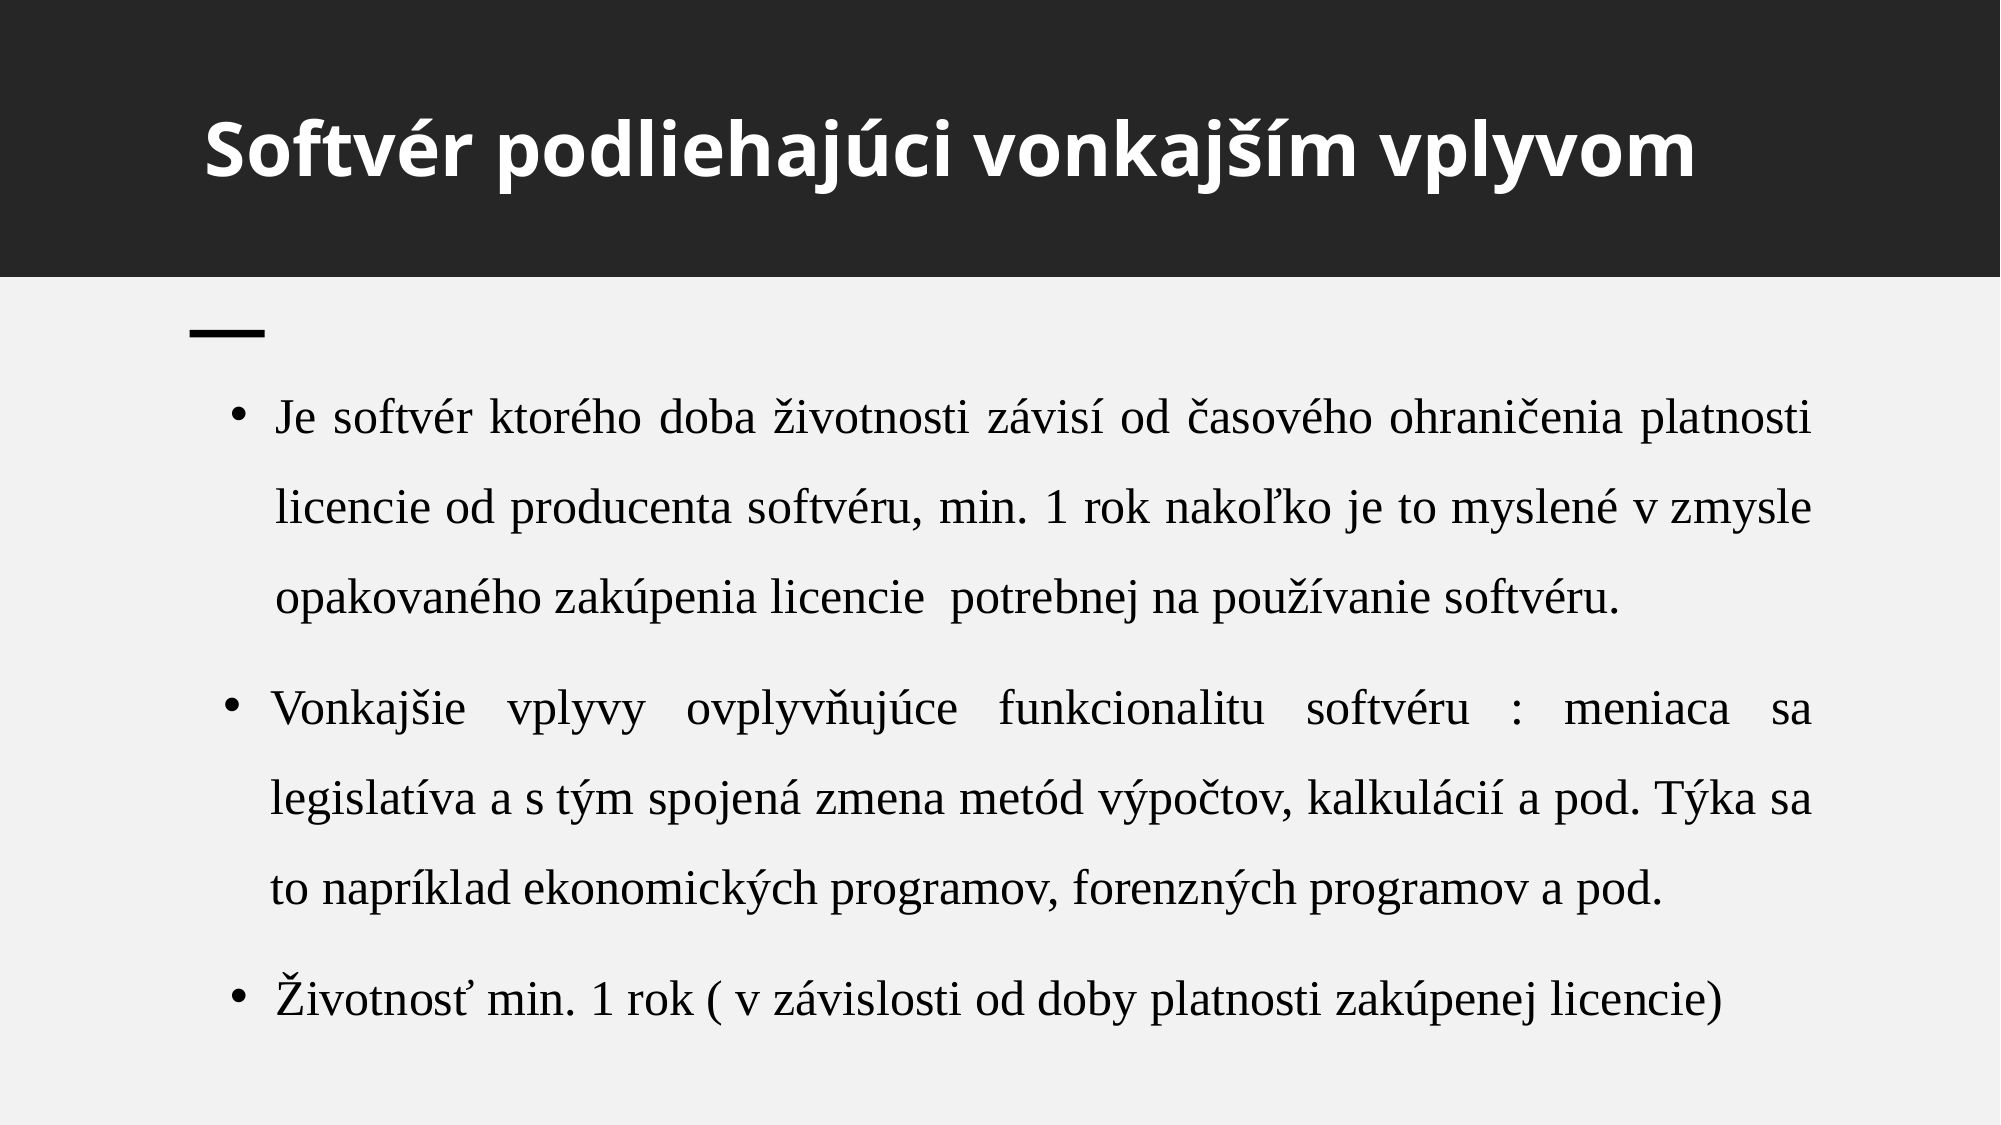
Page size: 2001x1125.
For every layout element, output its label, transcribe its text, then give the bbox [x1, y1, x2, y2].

title Softvér podliehajúci vonkajším vplyvom [189, 104, 1812, 253]
text_box [188, 328, 266, 339]
list Je softvér ktorého doba životnosti závisí od časového ohraničenia platnosti licencie od producenta softvéru, min. 1 rok nakoľko je to myslené v zmysle opakovaného zakúpenia licencie potrebnej na používanie softvéru. Vonkajšie vplyvy ovplyvňujúce funkcionalitu softvéru : meniaca sa legislatíva a s tým spojená zmena metód výpočtov, kalkulácií a pod. Týka sa to napríklad ekonomických programov, forenzných programov a pod. Životnosť min. 1 rok ( v závislosti od doby platnosti zakúpenej licencie) [208, 346, 1830, 996]
text_box [0, 275, 2000, 1125]
text_box [0, 0, 2000, 275]
